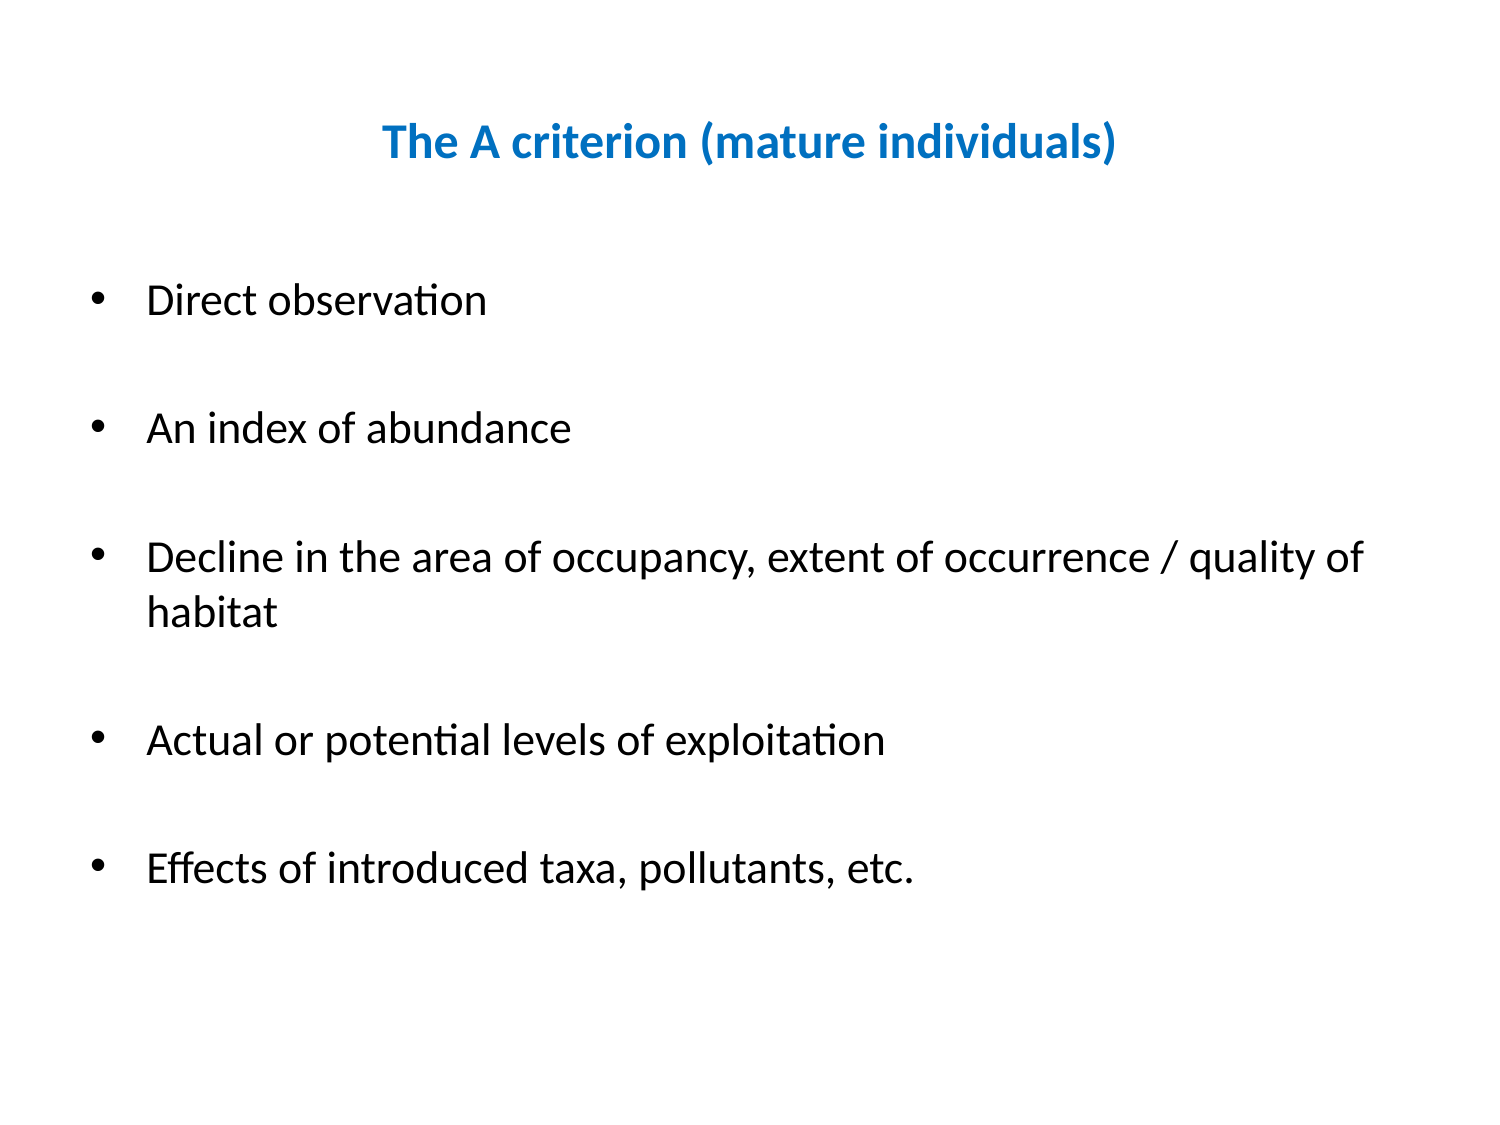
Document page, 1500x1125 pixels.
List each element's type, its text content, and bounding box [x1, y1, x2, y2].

title The A criterion (mature individuals) [75, 45, 1425, 233]
list Direct observation An index of abundance Decline in the area of occupancy, extent of occurrence / quality of habitat Actual or potential levels of exploitation Effects of introduced taxa, pollutants, etc. [75, 262, 1425, 1005]
